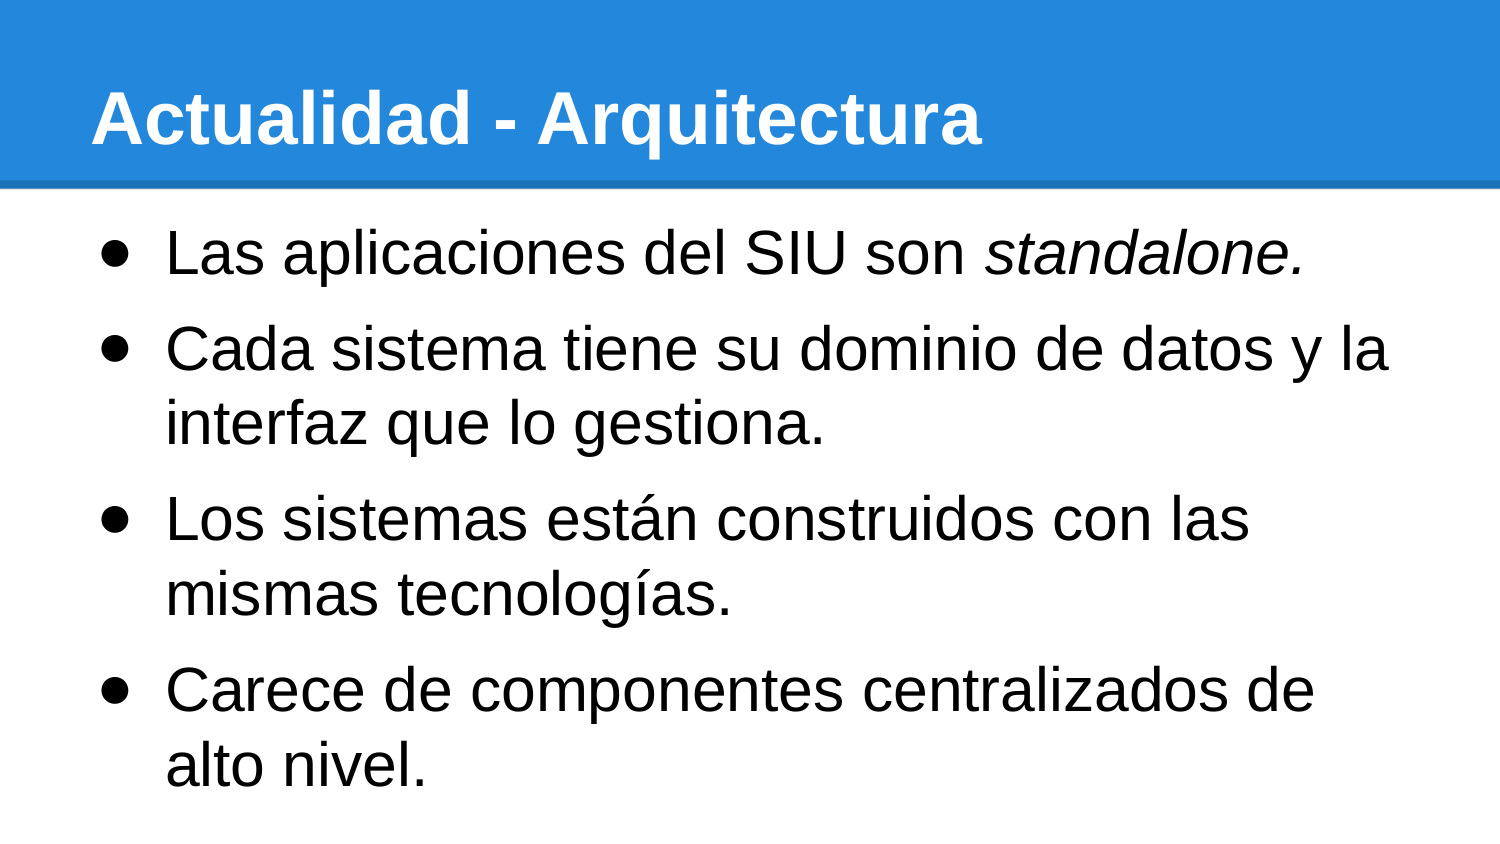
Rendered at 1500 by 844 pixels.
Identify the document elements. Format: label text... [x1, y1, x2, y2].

title Actualidad - Arquitectura [75, 33, 1425, 175]
list Las aplicaciones del SIU son standalone. Cada sistema tiene su dominio de datos y la interfaz que lo gestiona. Los sistemas están construidos con las mismas tecnologías. Carece de componentes centralizados de alto nivel. [75, 196, 1425, 808]
